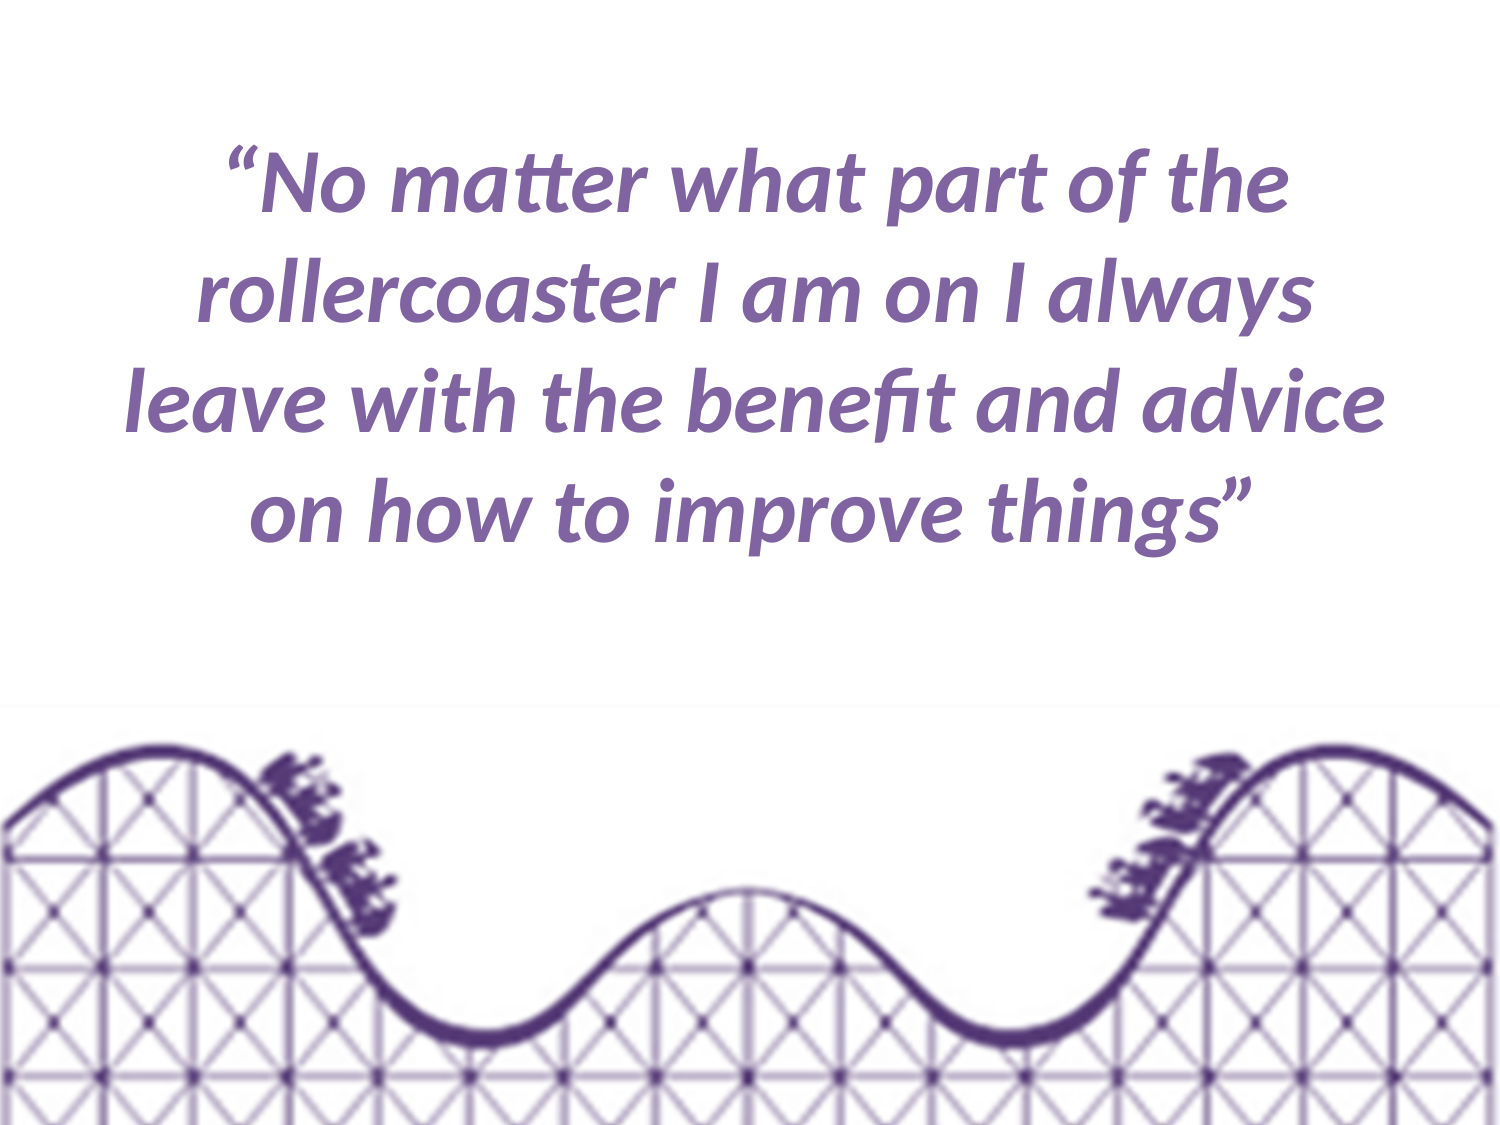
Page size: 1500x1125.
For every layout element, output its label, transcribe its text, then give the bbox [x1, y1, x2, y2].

text_box “No matter what part of the rollercoaster I am on I always leave with the benefit and advice on how to improve things” [76, 113, 1435, 569]
picture [0, 703, 1500, 1125]
